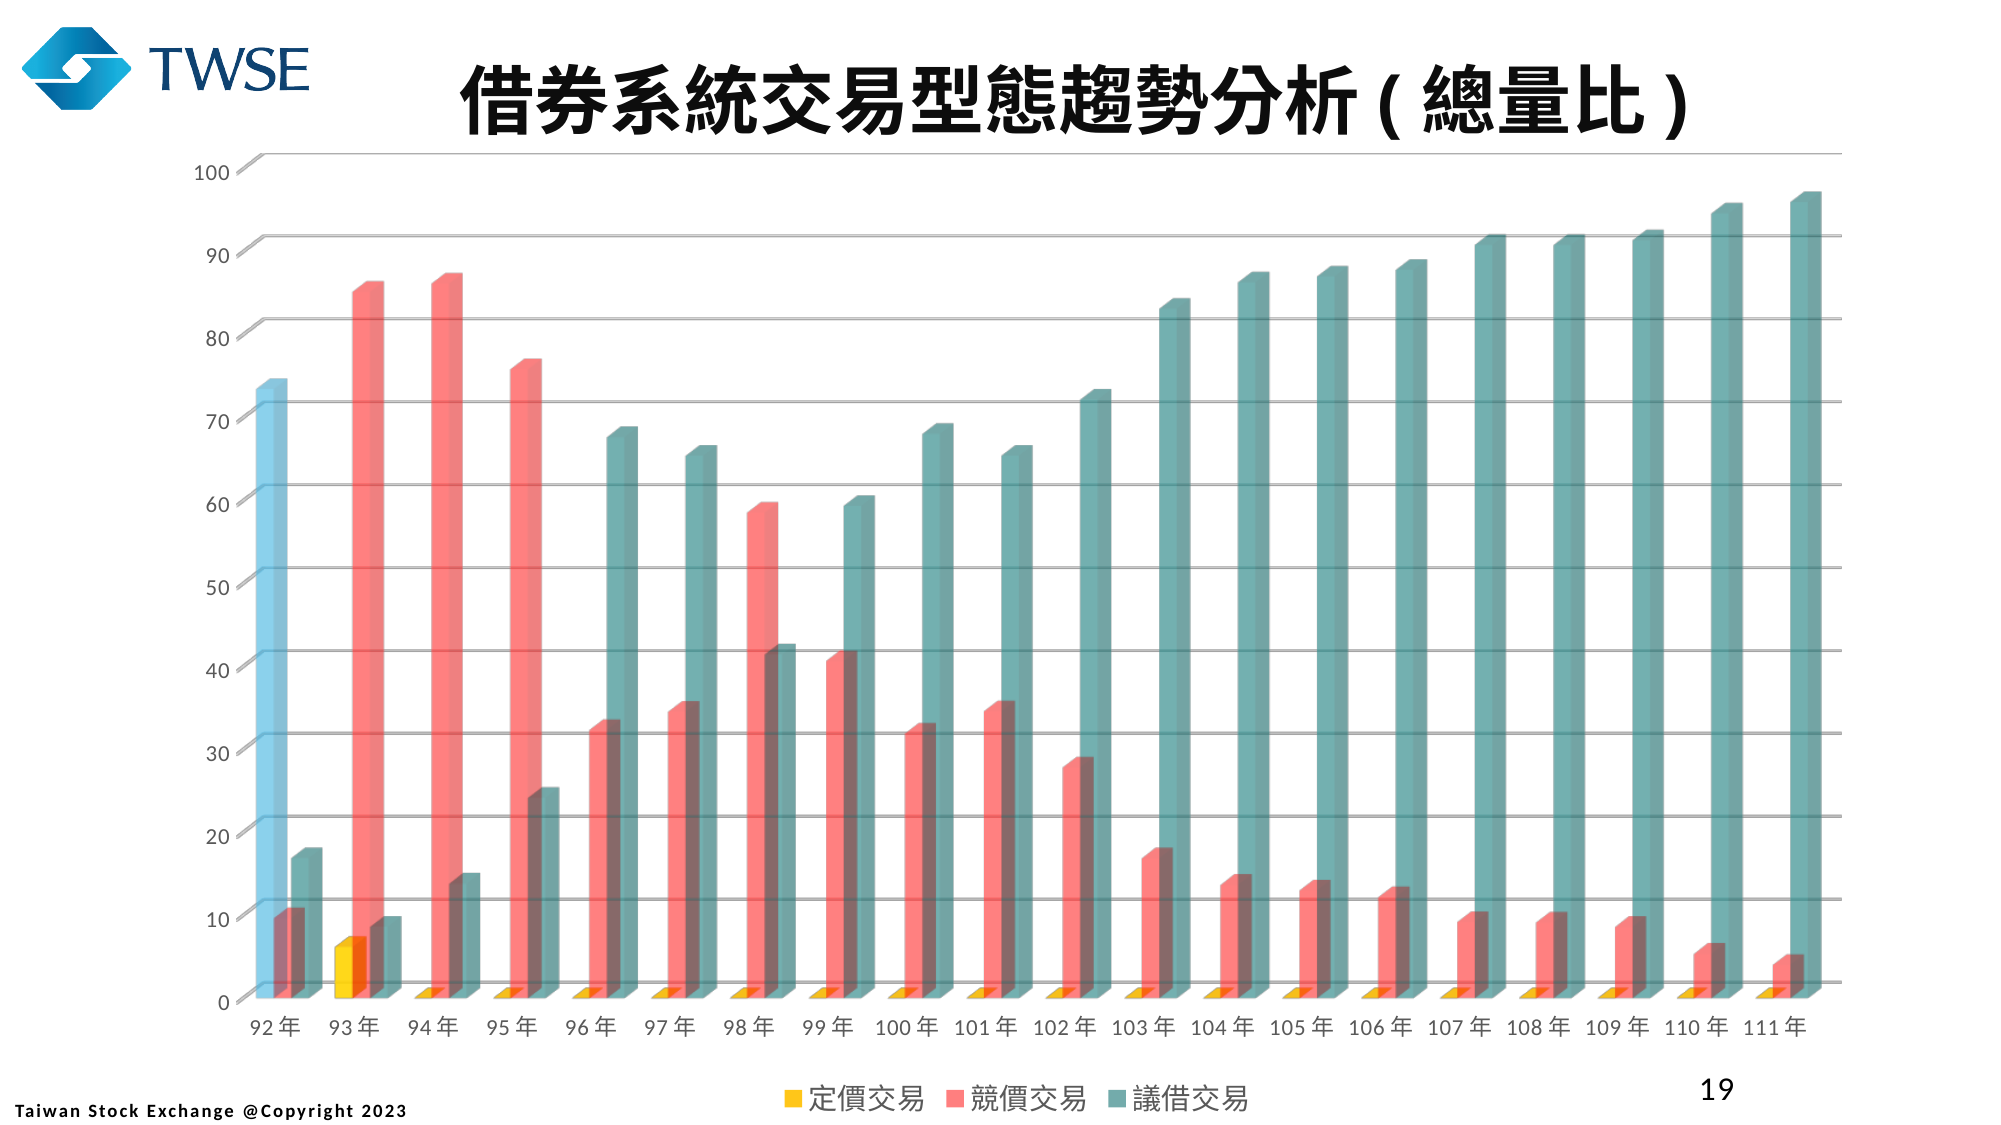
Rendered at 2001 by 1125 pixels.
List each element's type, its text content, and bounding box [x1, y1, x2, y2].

text_box 借券系統交易型態趨勢分析(總量比) [249, 28, 1900, 133]
picture [9, 15, 326, 123]
chart [135, 133, 1900, 1125]
